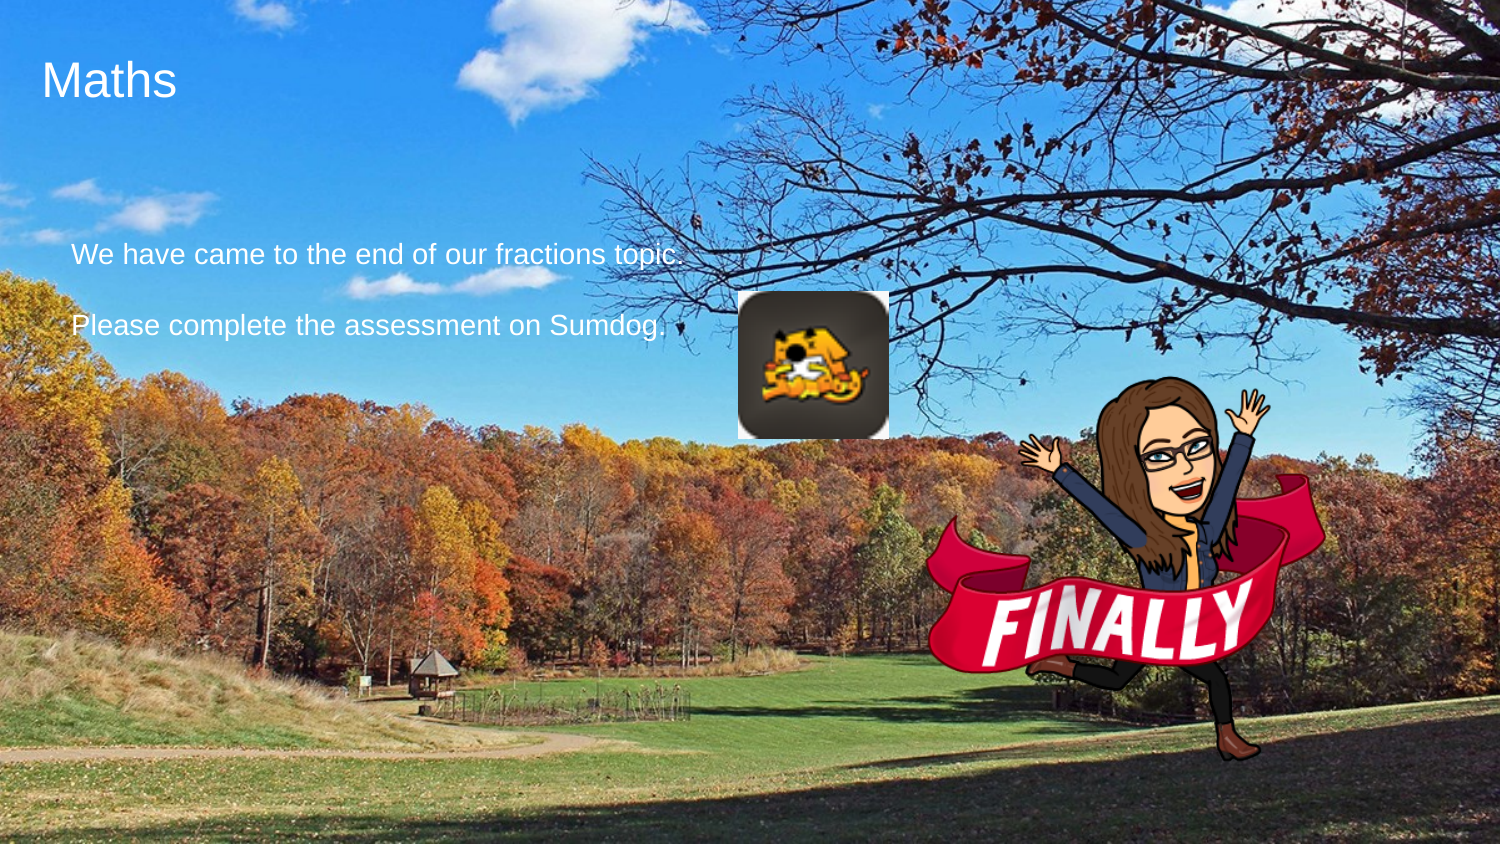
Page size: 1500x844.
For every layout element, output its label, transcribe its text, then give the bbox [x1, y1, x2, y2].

text_box Maths [26, 32, 630, 172]
text_box [1362, 368, 1463, 535]
text_box [37, 368, 900, 535]
text_box We have came to the end of our fractions topic. Please complete the assessment on Sumdog. [55, 220, 1421, 528]
picture [0, 0, 1500, 844]
